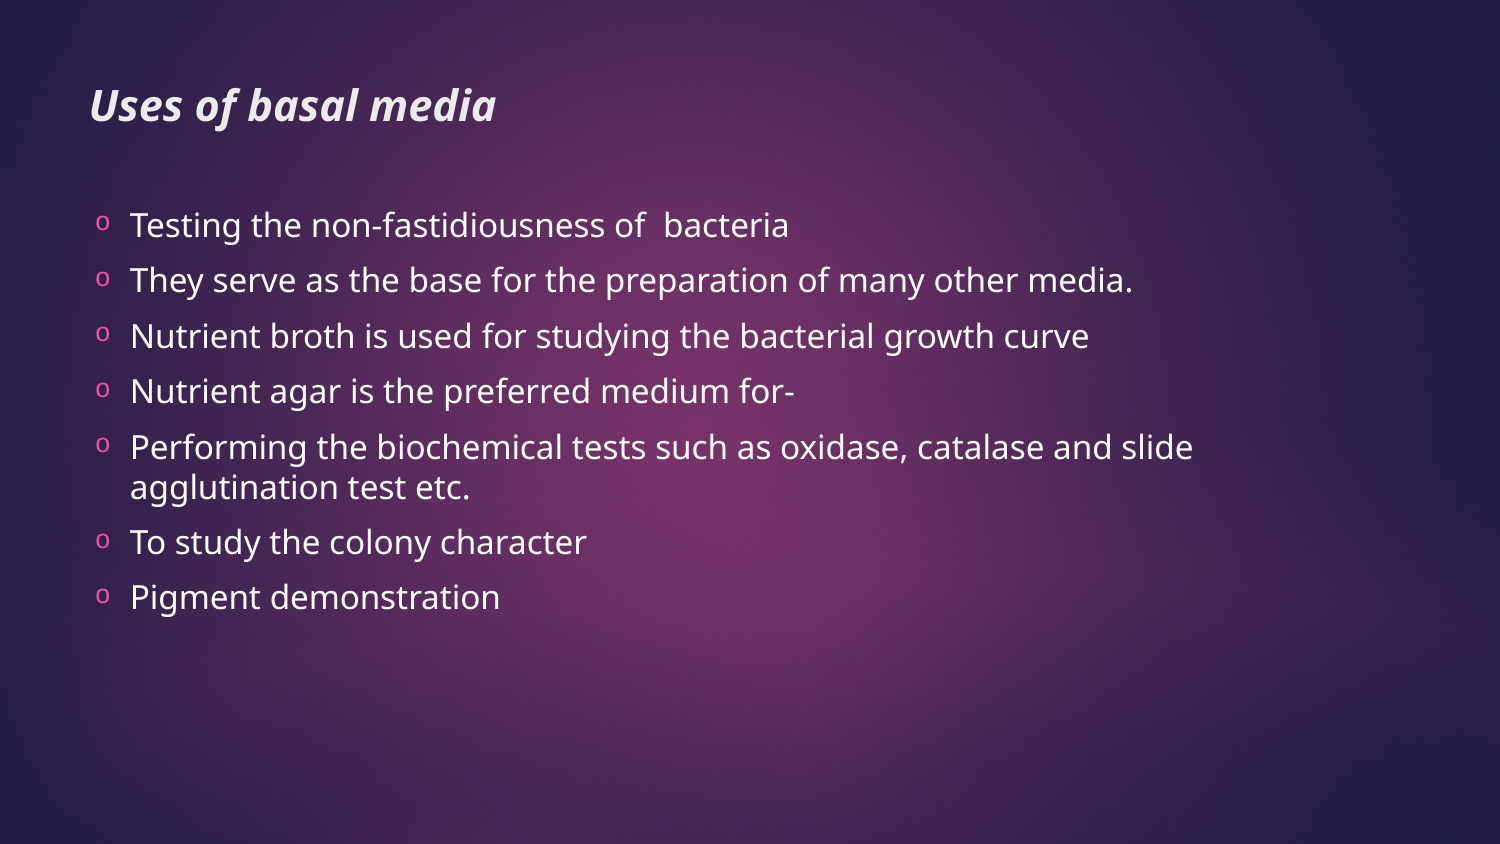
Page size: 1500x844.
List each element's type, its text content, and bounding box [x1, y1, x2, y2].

list Testing the non-fastidiousness of bacteria They serve as the base for the preparation of many other media. Nutrient broth is used for studying the bacterial growth curve Nutrient agar is the preferred medium for- Performing the biochemical tests such as oxidase, catalase and slide agglutination test etc. To study the colony character Pigment demonstration [23, 196, 1427, 782]
title Uses of basal media [73, 18, 1231, 191]
